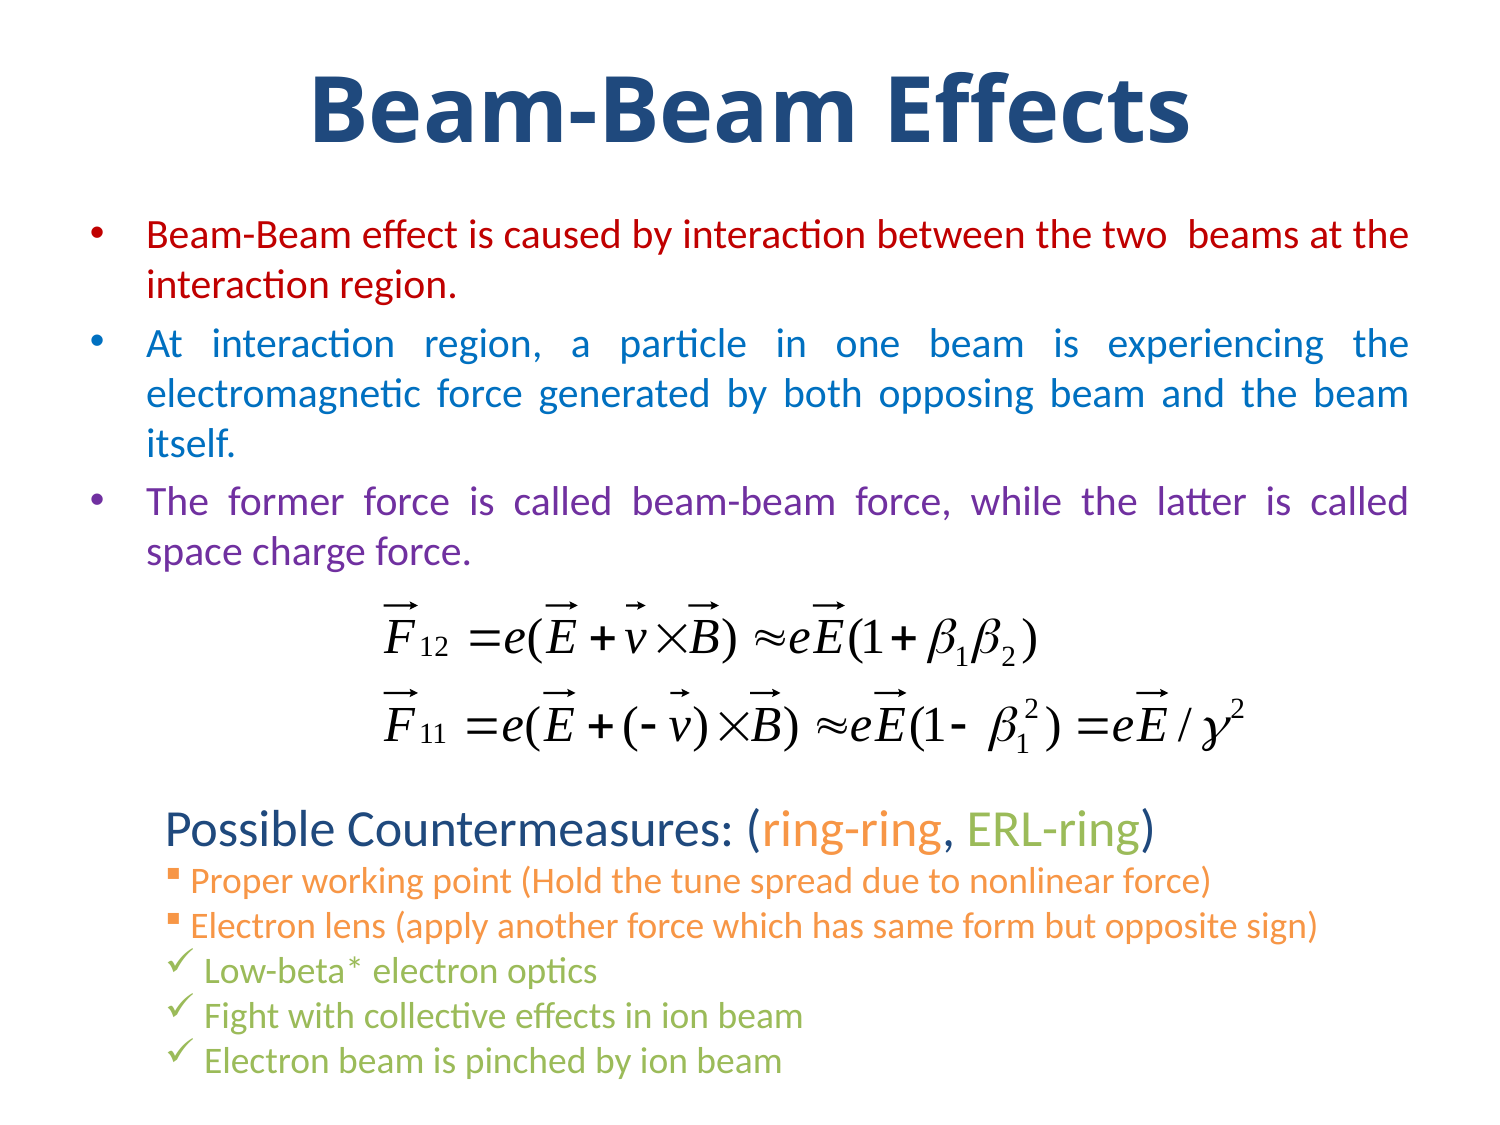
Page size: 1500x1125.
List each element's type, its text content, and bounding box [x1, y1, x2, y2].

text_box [374, 678, 1254, 763]
text_box Beam-Beam effect is caused by interaction between the two beams at the interaction region. At interaction region, a particle in one beam is experiencing the electromagnetic force generated by both opposing beam and the beam itself. The former force is called beam-beam force, while the latter is called space charge force. [74, 199, 1425, 513]
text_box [374, 590, 1048, 676]
text_box Possible Countermeasures: (ring-ring, ERL-ring) Proper working point (Hold the tune spread due to nonlinear force) Electron lens (apply another force which has same form but opposite sign) Low-beta* electron optics Fight with collective effects in ion beam Electron beam is pinched by ion beam [150, 786, 1450, 1125]
title Beam-Beam Effects [75, 12, 1425, 200]
